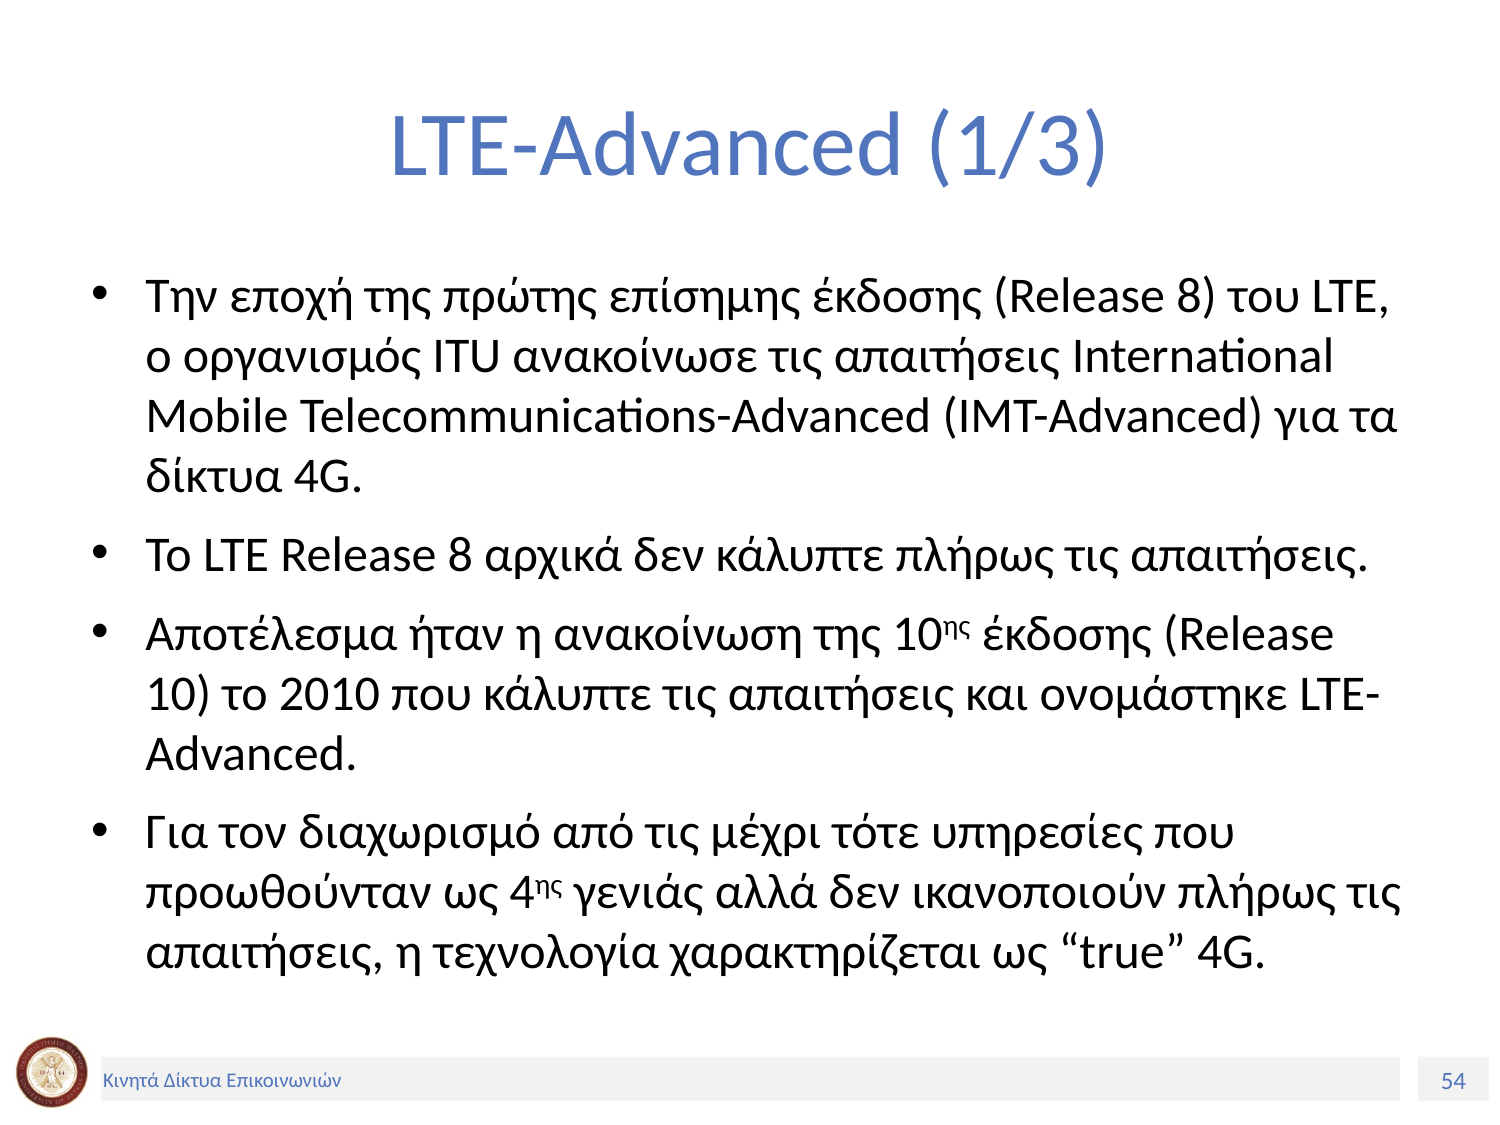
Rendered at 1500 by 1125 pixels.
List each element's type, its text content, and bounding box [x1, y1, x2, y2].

list Την εποχή της πρώτης επίσημης έκδοσης (Release 8) του LTE, ο οργανισμός ITU ανακοίνωσε τις απαιτήσεις International Mobile Telecommunications-Advanced (ΙΜΤ-Advanced) για τα δίκτυα 4G. Το LTE Release 8 αρχικά δεν κάλυπτε πλήρως τις απαιτήσεις. Αποτέλεσμα ήταν η ανακοίνωση της 10ης έκδοσης (Release 10) το 2010 που κάλυπτε τις απαιτήσεις και ονομάστηκε LTE-Advanced. Για τον διαχωρισμό από τις μέχρι τότε υπηρεσίες που προωθούνταν ως 4ης γενιάς αλλά δεν ικανοποιούν πλήρως τις απαιτήσεις, η τεχνολογία χαρακτηρίζεται ως “true” 4G. [76, 255, 1427, 998]
picture [2, 1023, 101, 1121]
title LTE-Advanced (1/3) [75, 45, 1425, 233]
